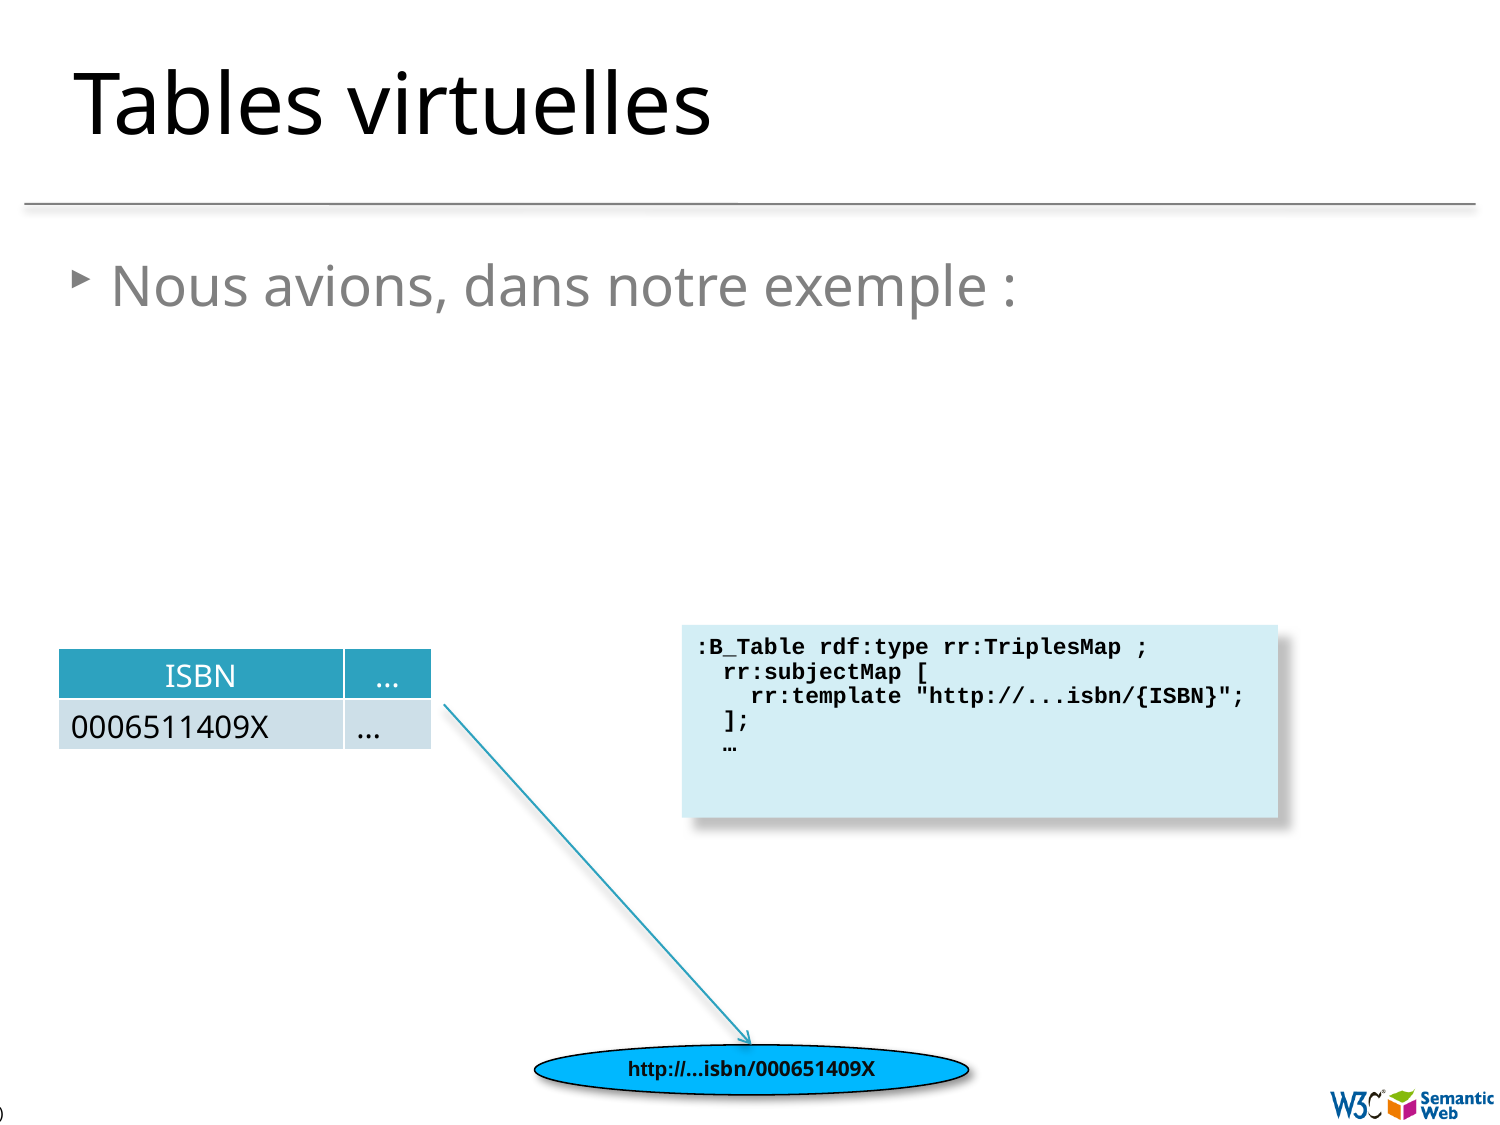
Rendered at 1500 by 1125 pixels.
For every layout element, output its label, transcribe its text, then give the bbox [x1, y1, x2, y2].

table_header ISBN [59, 649, 343, 698]
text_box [427, 720, 768, 1029]
picture [1330, 1087, 1494, 1120]
table_cell 0006511409X [59, 700, 343, 749]
table_header … [345, 649, 431, 698]
text_box :B_Table rdf:type rr:TriplesMap ; rr:subjectMap [ rr:template "http://...isbn/{ISBN}"; ]; … [681, 624, 1278, 818]
text_box http://…isbn/000651409X [534, 1044, 969, 1095]
title Tables virtuelles [58, 6, 1453, 195]
list Nous avions, dans notre exemple : [35, 242, 1453, 359]
table_cell … [345, 700, 431, 749]
